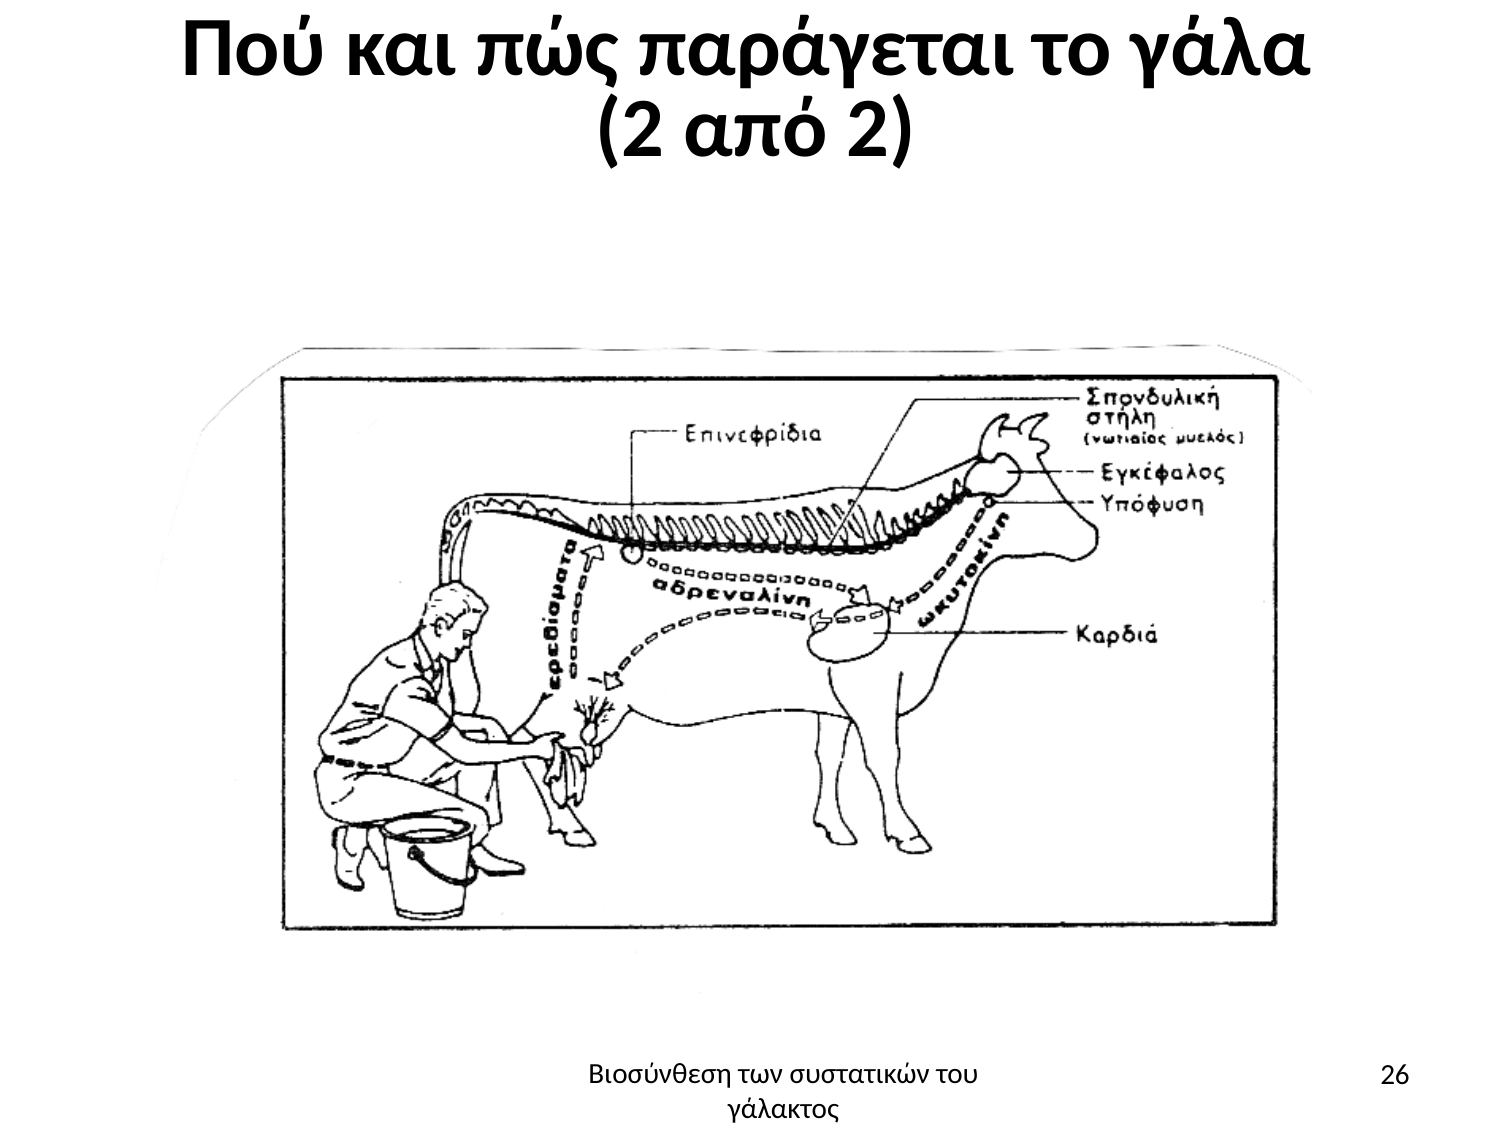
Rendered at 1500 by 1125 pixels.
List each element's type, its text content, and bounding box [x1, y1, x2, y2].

title Πού και πώς παράγεται το γάλα (2 από 2) [64, 7, 1447, 173]
slide_number 26 [1074, 1042, 1425, 1103]
text_box Βιοσύνθεση των συστατικών του γάλακτος [521, 1046, 1046, 1125]
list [154, 209, 1365, 1000]
